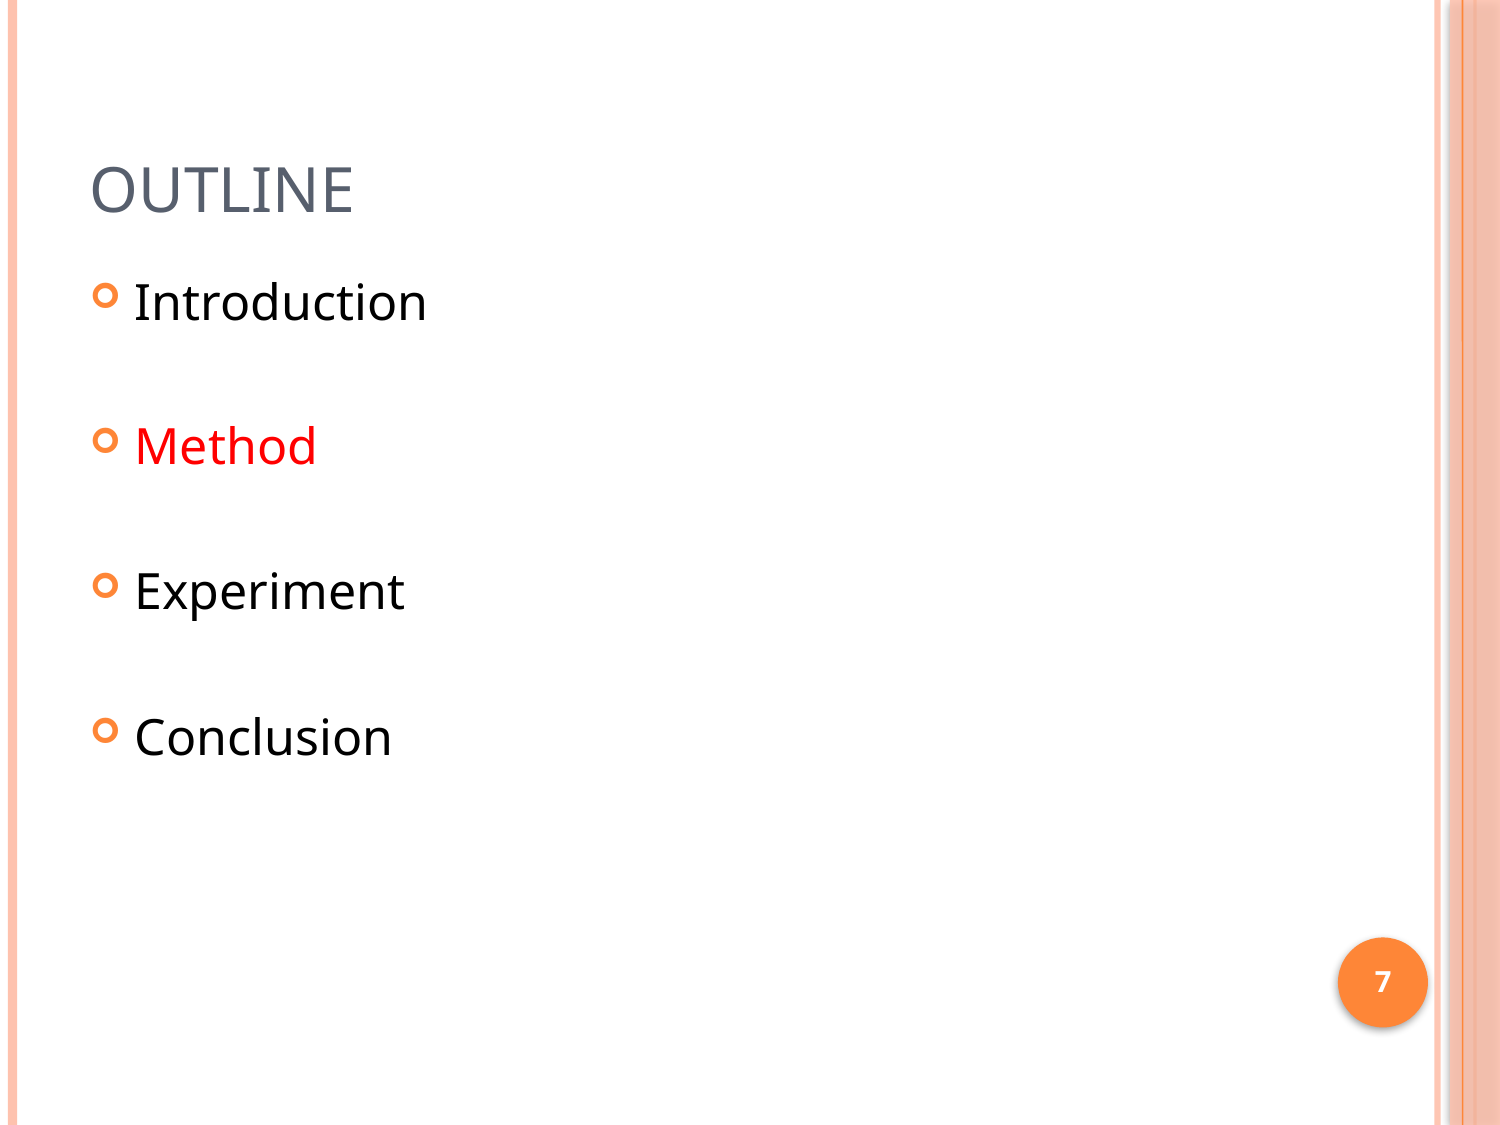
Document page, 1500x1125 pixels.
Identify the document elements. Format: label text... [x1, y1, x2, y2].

list Introduction Method Experiment Conclusion [75, 262, 1300, 1062]
title OUTLINE [75, 45, 1300, 233]
slide_number 7 [1333, 940, 1434, 1027]
